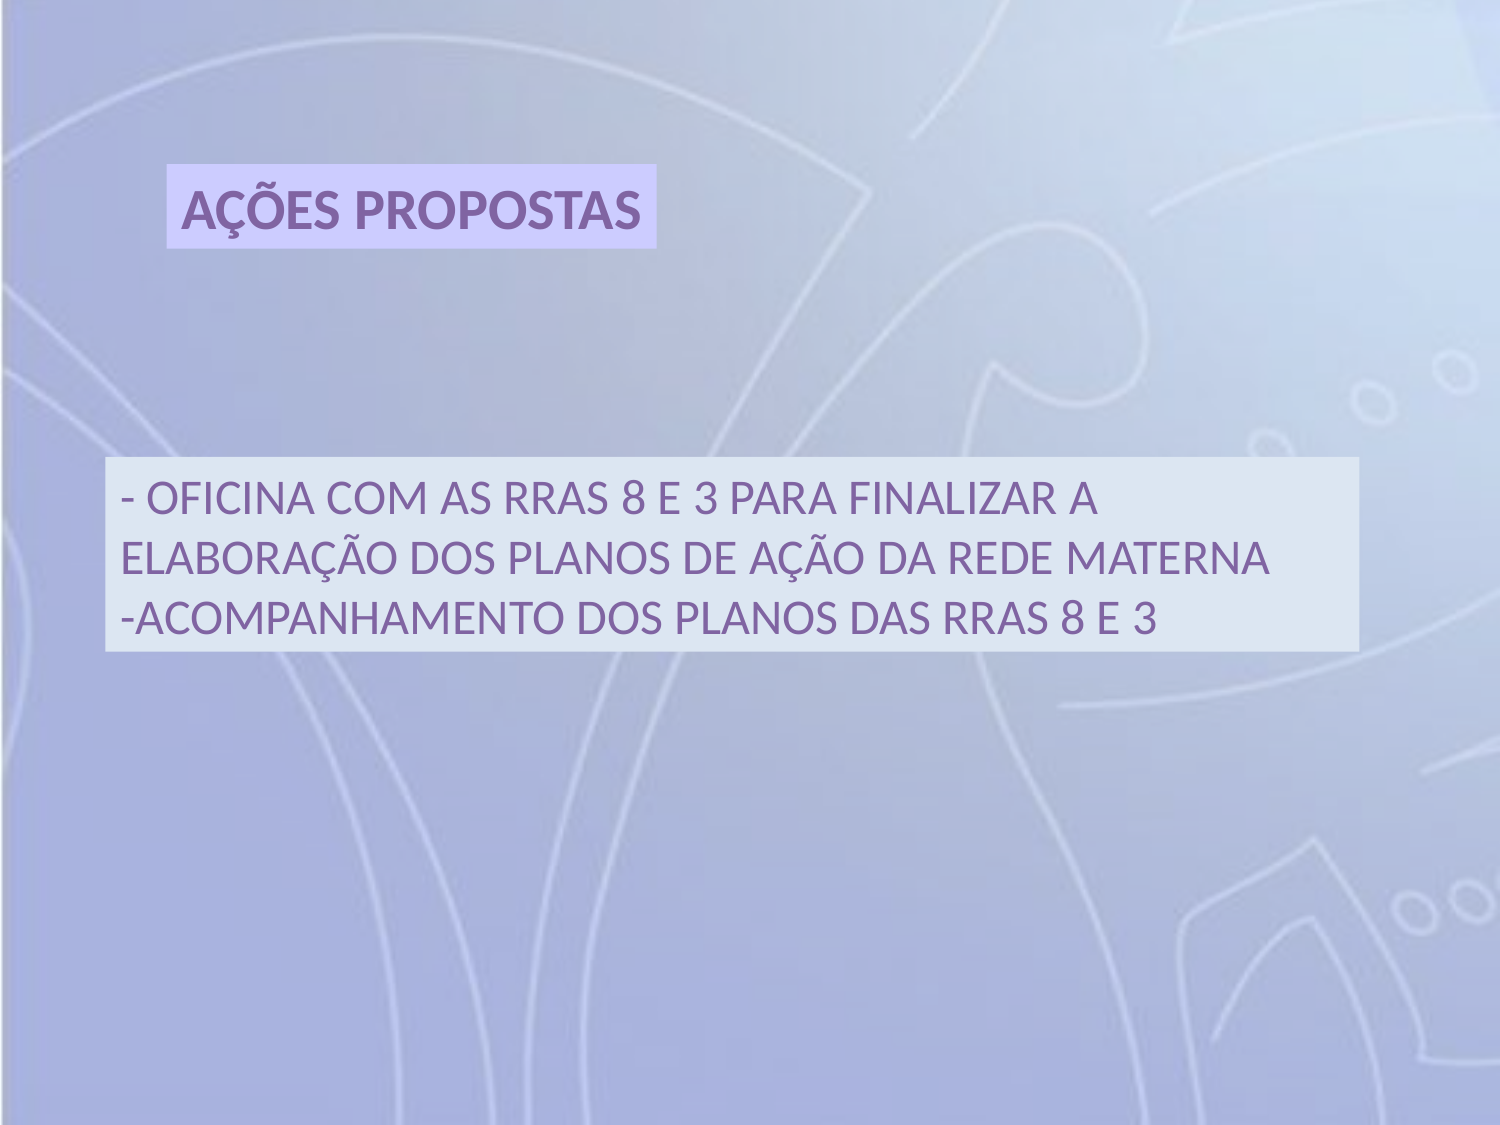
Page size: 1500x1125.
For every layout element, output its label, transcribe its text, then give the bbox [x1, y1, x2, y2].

text_box AÇÕES PROPOSTAS [166, 164, 657, 249]
table_cell 2 [0, 0, 1500, 1125]
text_box - OFICINA COM AS RRAS 8 E 3 PARA FINALIZAR A ELABORAÇÃO DOS PLANOS DE AÇÃO DA REDE MATERNA -ACOMPANHAMENTO DOS PLANOS DAS RRAS 8 E 3 [105, 456, 1360, 652]
